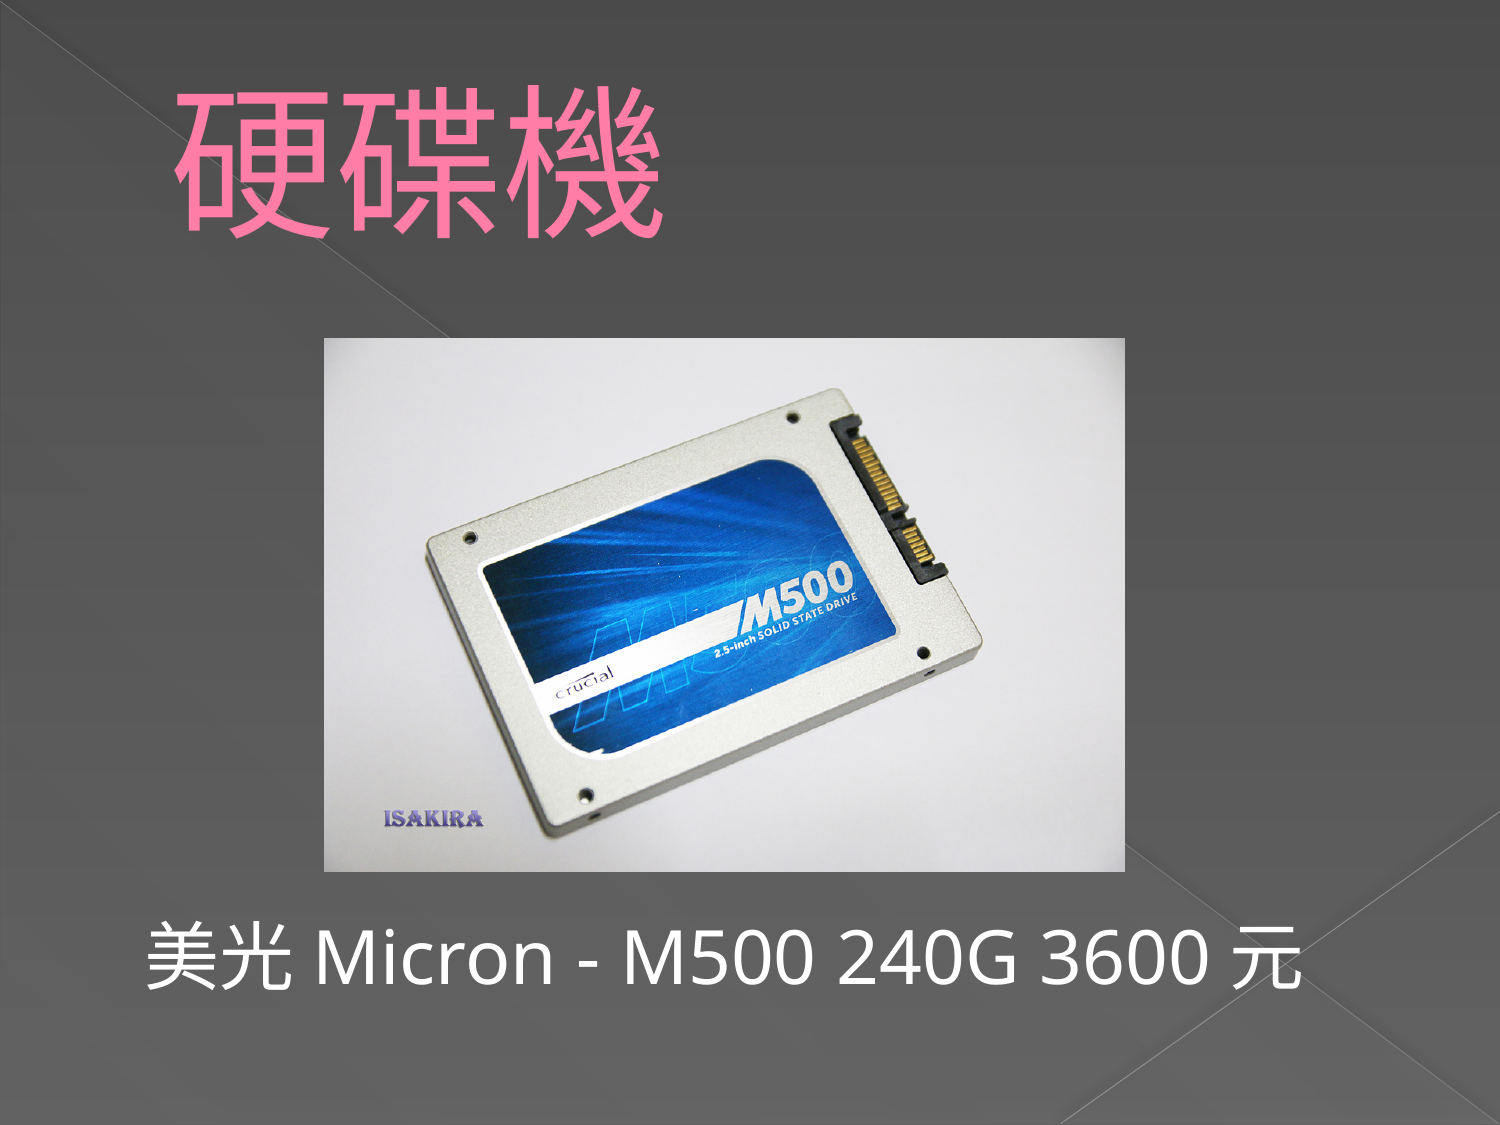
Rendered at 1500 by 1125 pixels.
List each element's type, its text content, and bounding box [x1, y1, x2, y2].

picture [324, 337, 1125, 872]
title 硬碟機 [75, 43, 1425, 274]
text_box 美光Micron - M500 240G 3600元 [0, 902, 1467, 1008]
